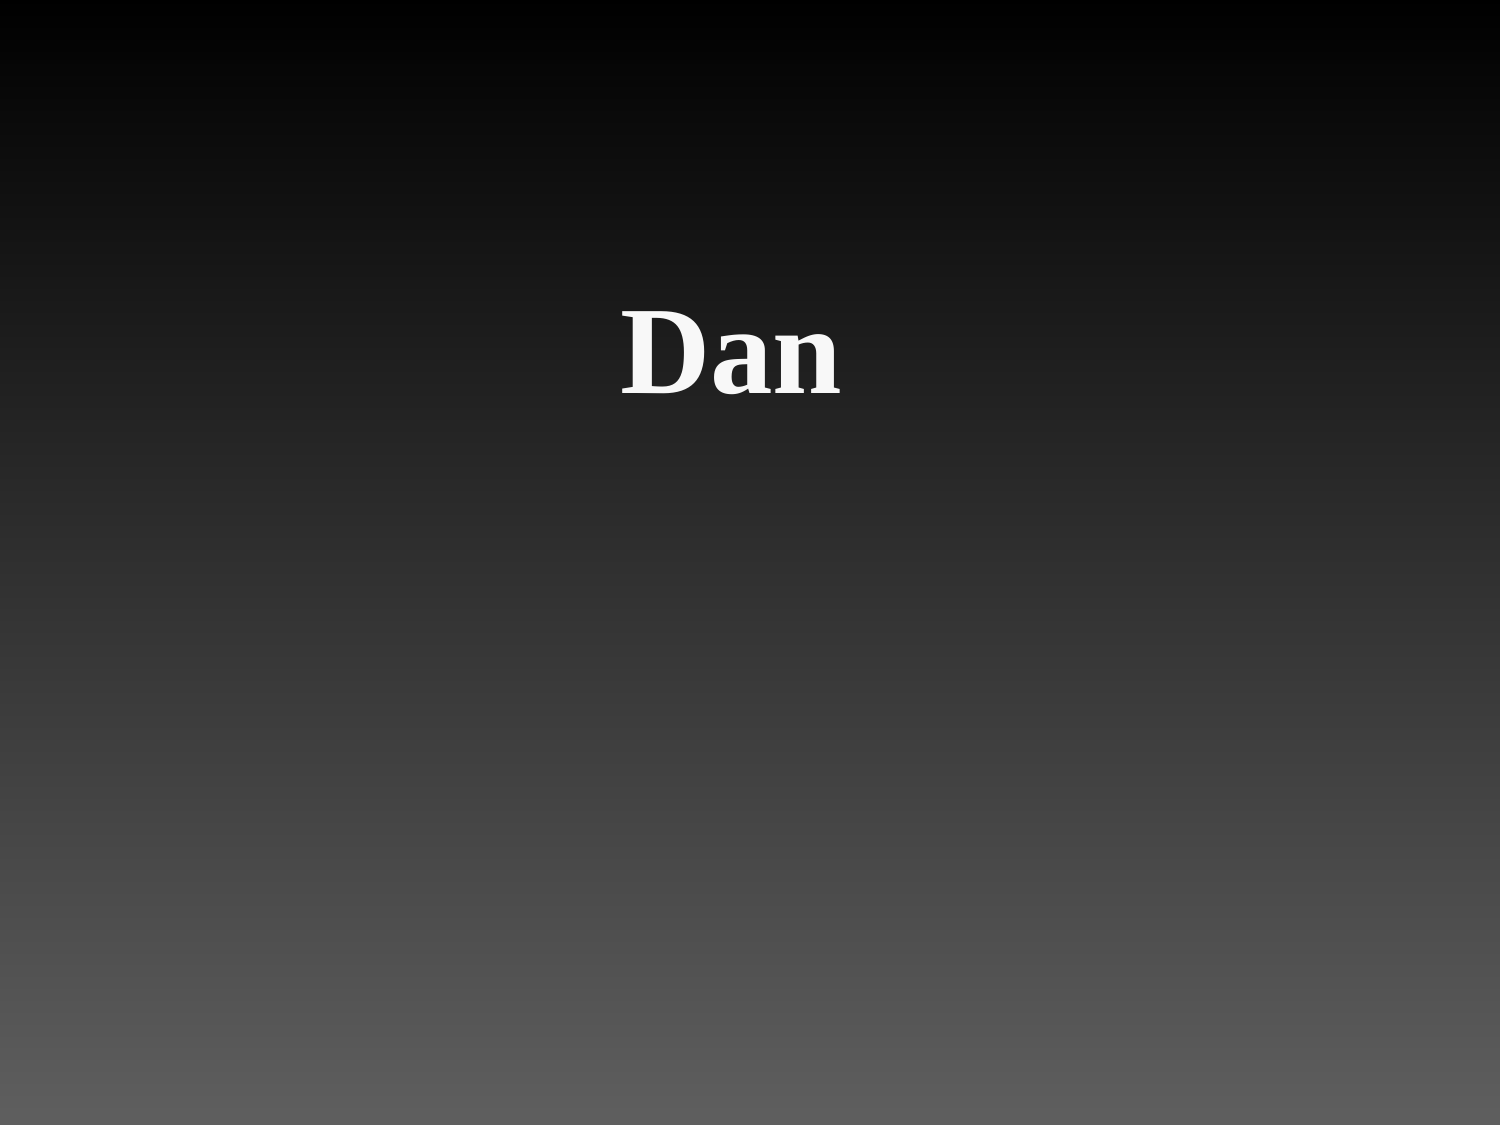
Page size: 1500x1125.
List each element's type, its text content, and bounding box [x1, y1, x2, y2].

title Dan [575, 275, 888, 413]
